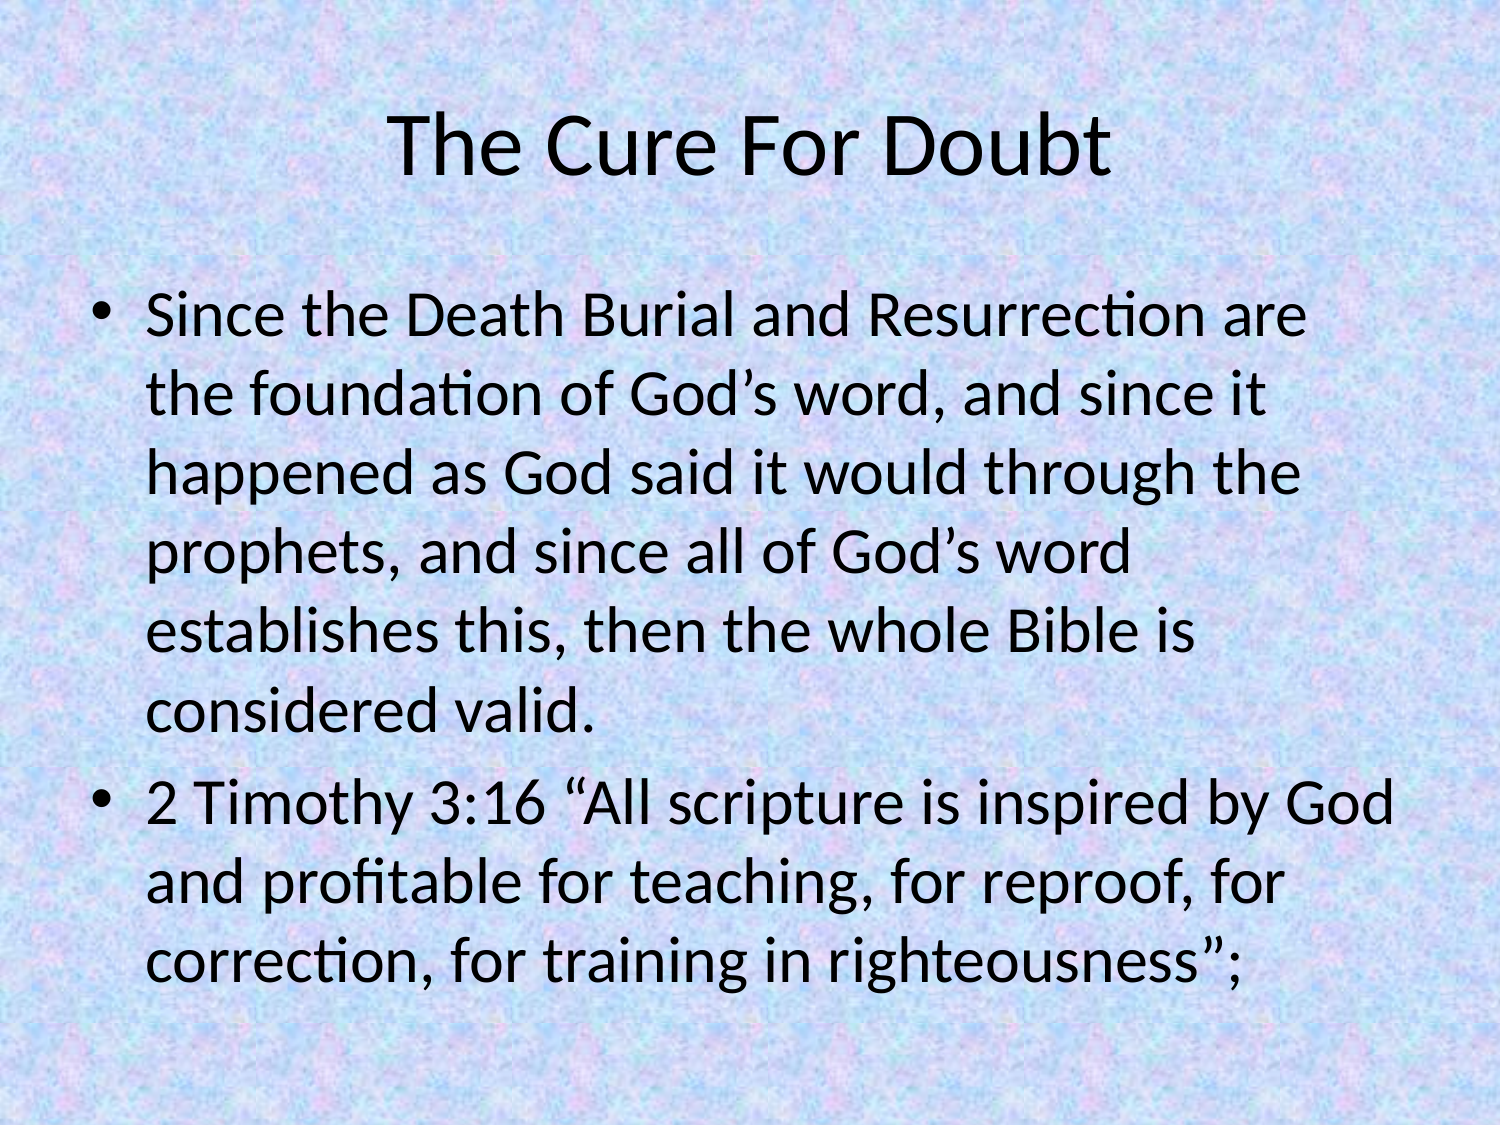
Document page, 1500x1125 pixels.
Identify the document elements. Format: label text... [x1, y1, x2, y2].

picture [0, 0, 1500, 1125]
list Since the Death Burial and Resurrection are the foundation of God’s word, and since it happened as God said it would through the prophets, and since all of God’s word establishes this, then the whole Bible is considered valid. 2 Timothy 3:16 “All scripture is inspired by God and profitable for teaching, for reproof, for correction, for training in righteousness”; [75, 262, 1425, 1005]
title The Cure For Doubt [75, 45, 1425, 233]
